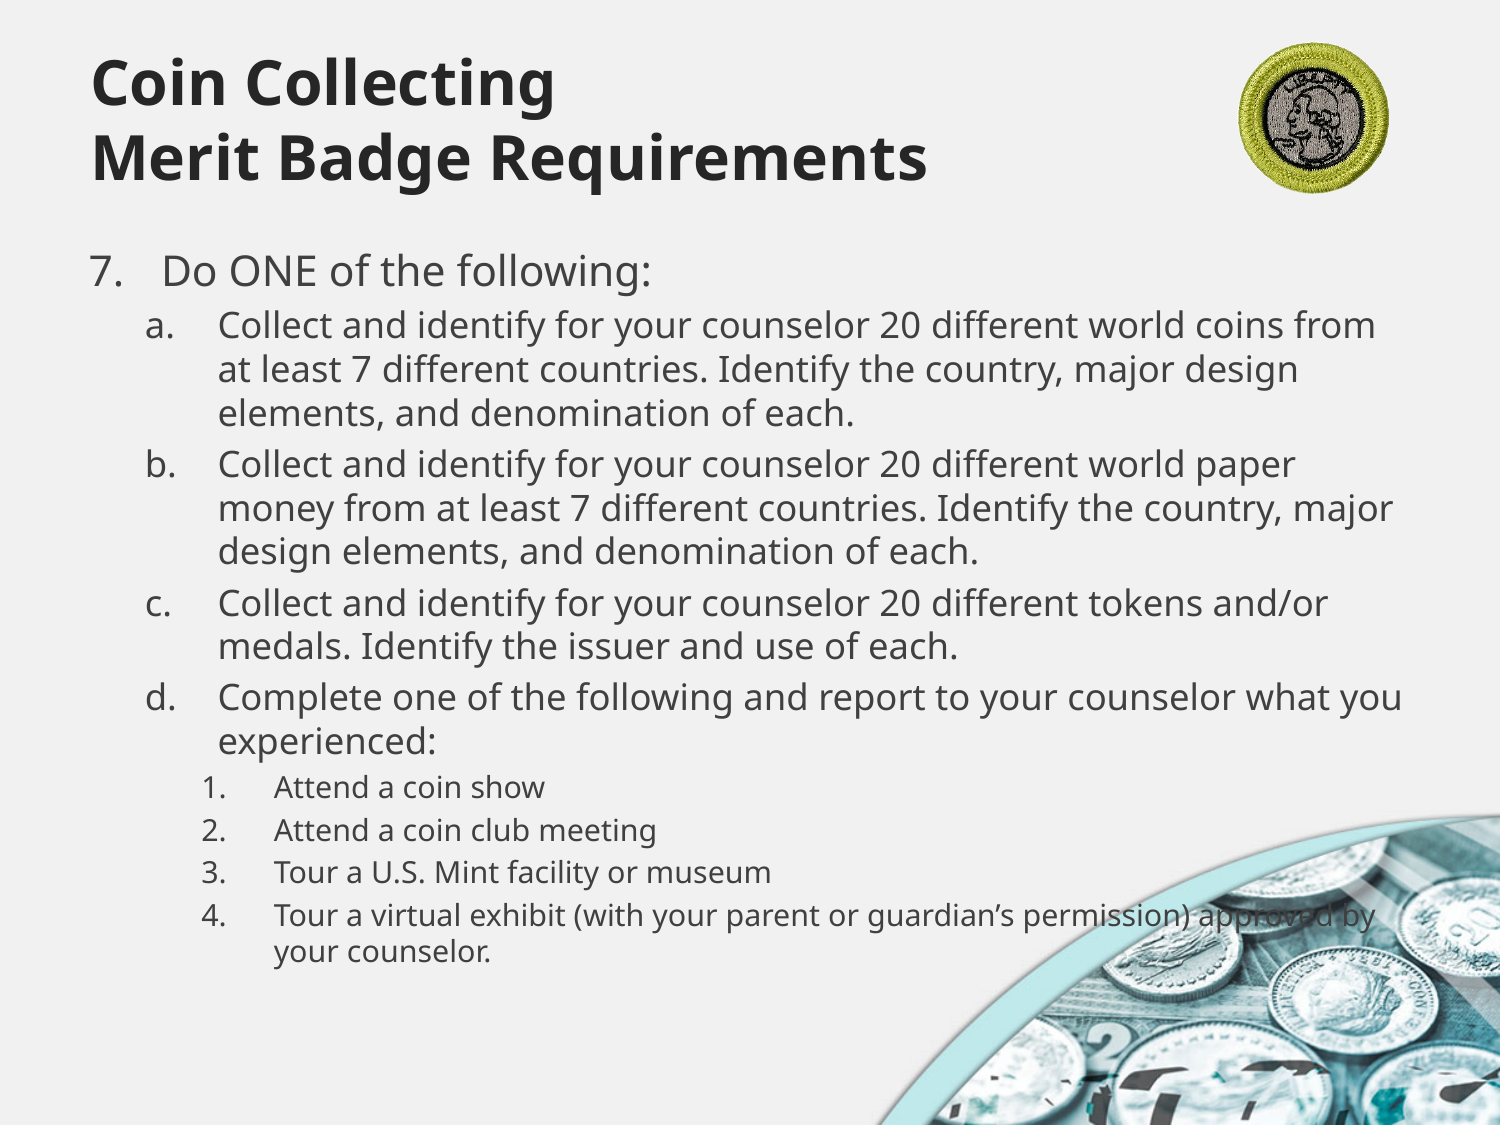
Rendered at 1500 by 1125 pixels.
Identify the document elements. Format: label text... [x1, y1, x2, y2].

list Do ONE of the following: Collect and identify for your counselor 20 different world coins from at least 7 different countries. Identify the country, major design elements, and denomination of each. Collect and identify for your counselor 20 different world paper money from at least 7 different countries. Identify the country, major design elements, and denomination of each. Collect and identify for your counselor 20 different tokens and/or medals. Identify the issuer and use of each. Complete one of the following and report to your counselor what you experienced: Attend a coin show Attend a coin club meeting Tour a U.S. Mint facility or museum Tour a virtual exhibit (with your parent or guardian’s permission) approved by your counselor. [73, 236, 1424, 980]
picture [0, 0, 1500, 1125]
title Coin Collecting Merit Badge Requirements [75, 24, 1425, 212]
